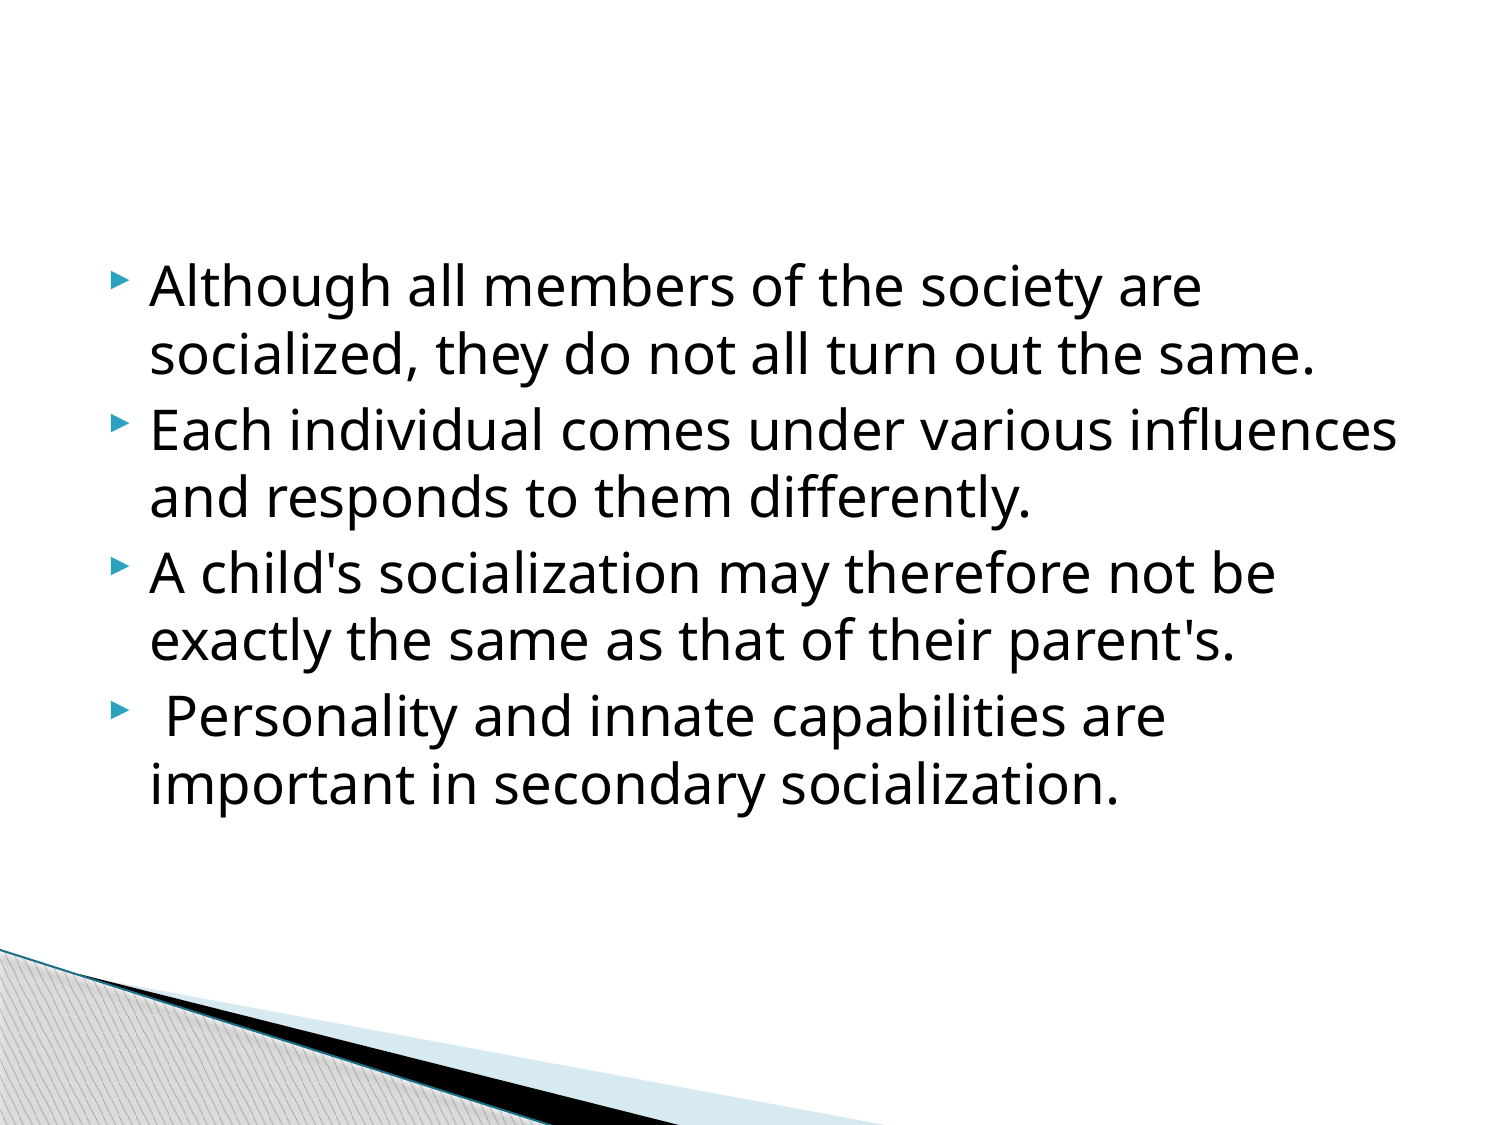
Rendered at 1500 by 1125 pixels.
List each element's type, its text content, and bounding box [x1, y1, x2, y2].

list Although all members of the society are socialized, they do not all turn out the same. Each individual comes under various influences and responds to them differently. A child's socialization may therefore not be exactly the same as that of their parent's. Personality and innate capabilities are important in secondary socialization. [75, 243, 1425, 986]
